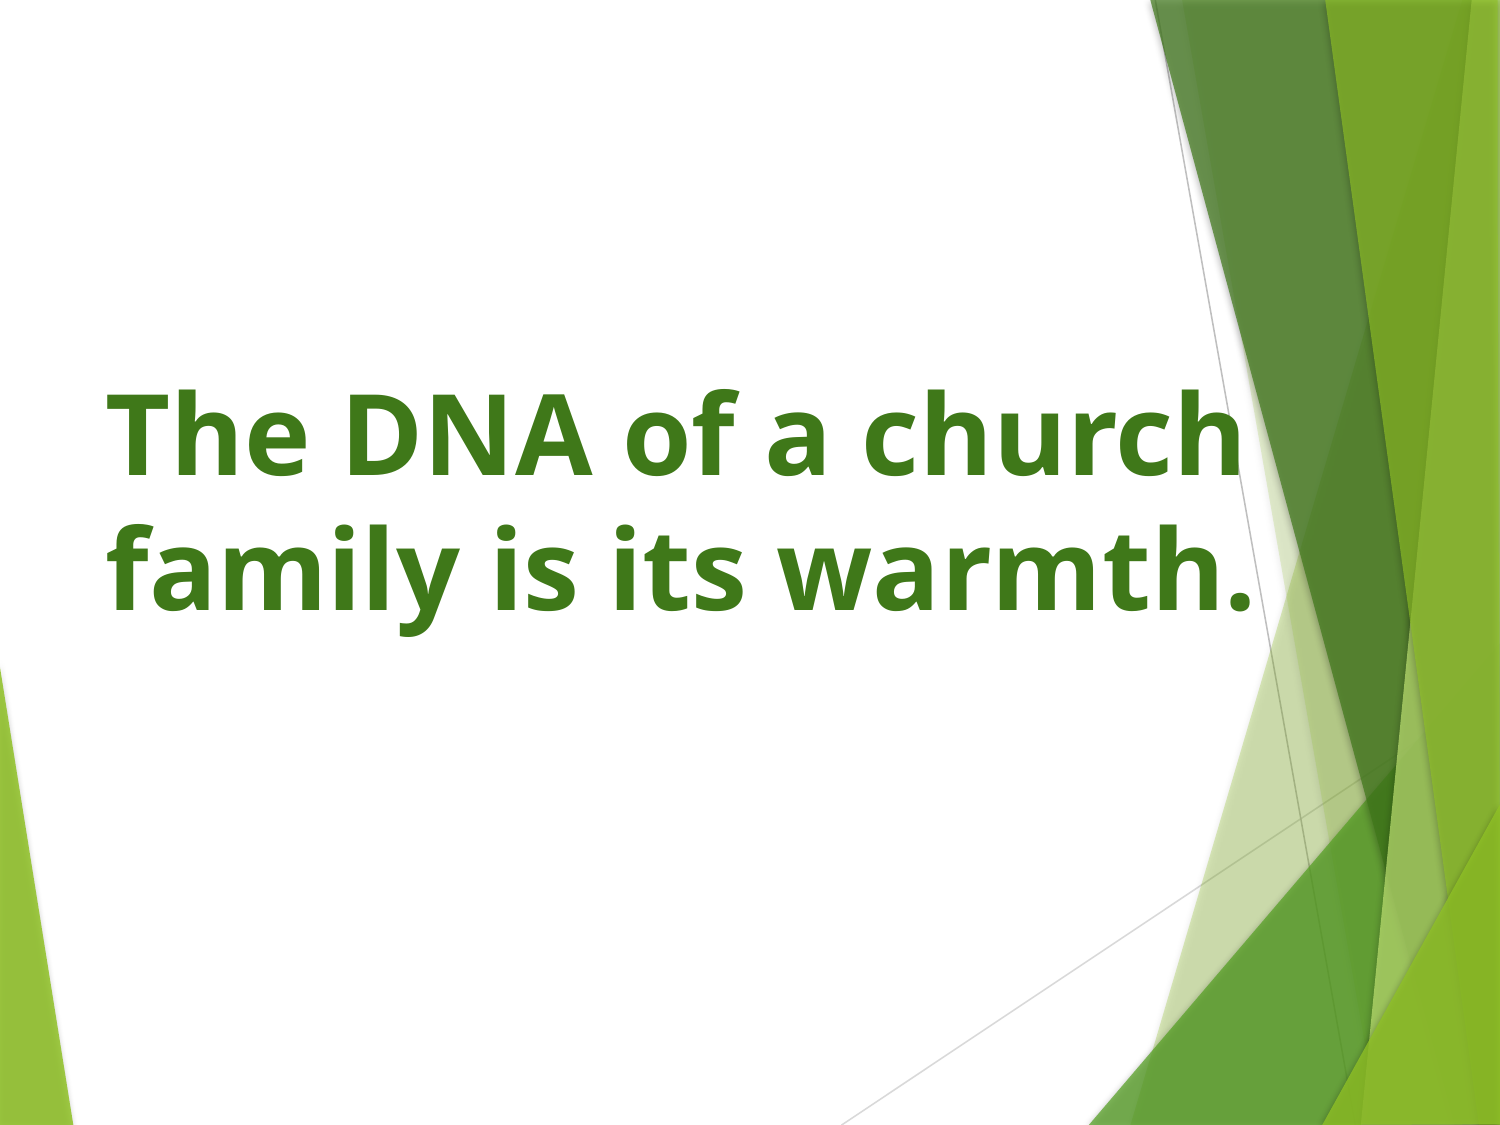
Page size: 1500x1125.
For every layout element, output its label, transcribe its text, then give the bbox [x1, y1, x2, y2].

text_box The DNA of a church family is its warmth. [91, 355, 1304, 641]
